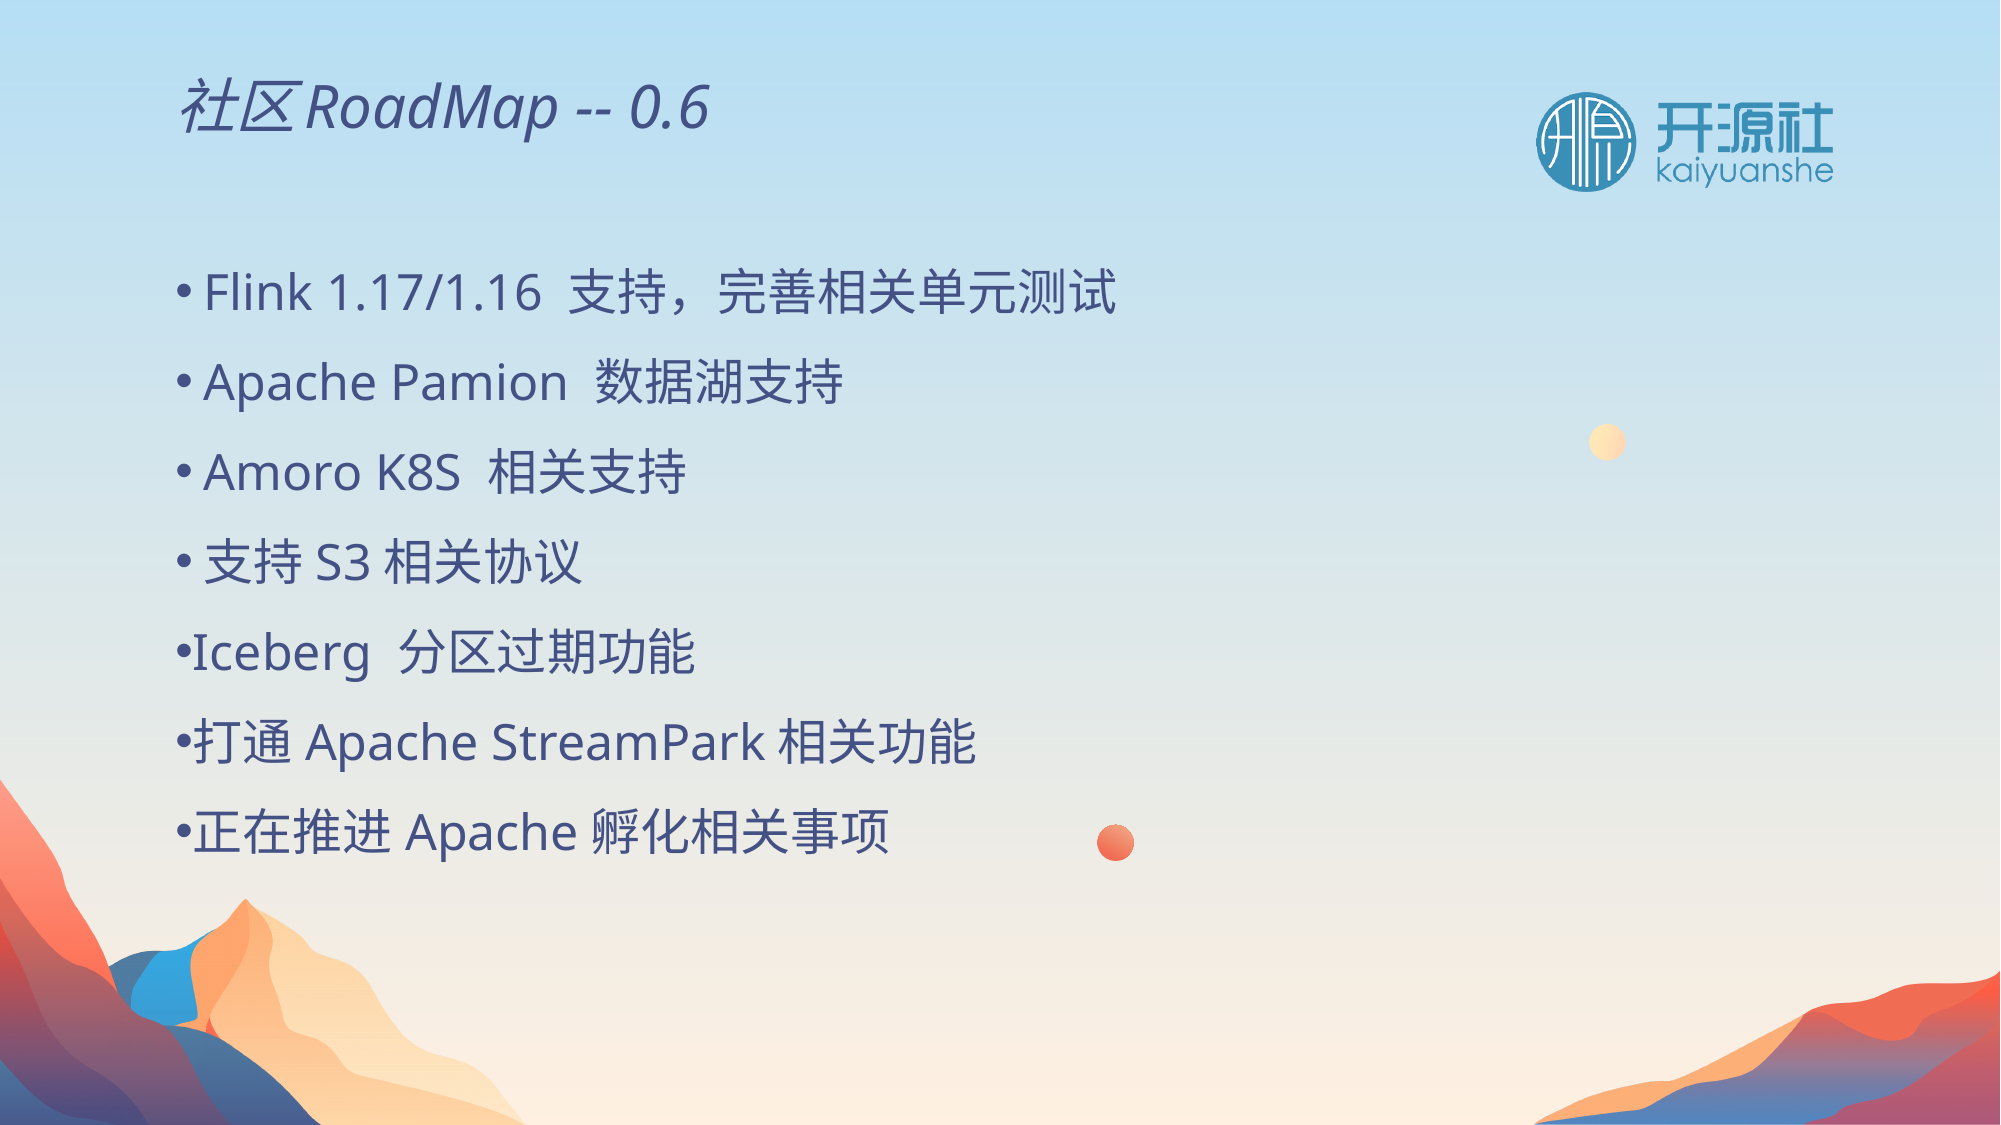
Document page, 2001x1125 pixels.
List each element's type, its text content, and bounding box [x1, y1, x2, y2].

picture [1534, 949, 2000, 1125]
text_box [1096, 823, 1135, 863]
text_box Flink 1.17/1.16 支持，完善相关单元测试 Apache Pamion 数据湖支持 Amoro K8S 相关支持 支持S3相关协议 Iceberg 分区过期功能 打通Apache StreamPark相关功能 正在推进Apache孵化相关事项 [160, 223, 1818, 882]
text_box [1588, 423, 1627, 462]
text_box 社区RoadMap -- 0.6 [160, 68, 929, 150]
picture [0, 732, 645, 1125]
picture [1536, 92, 1833, 193]
